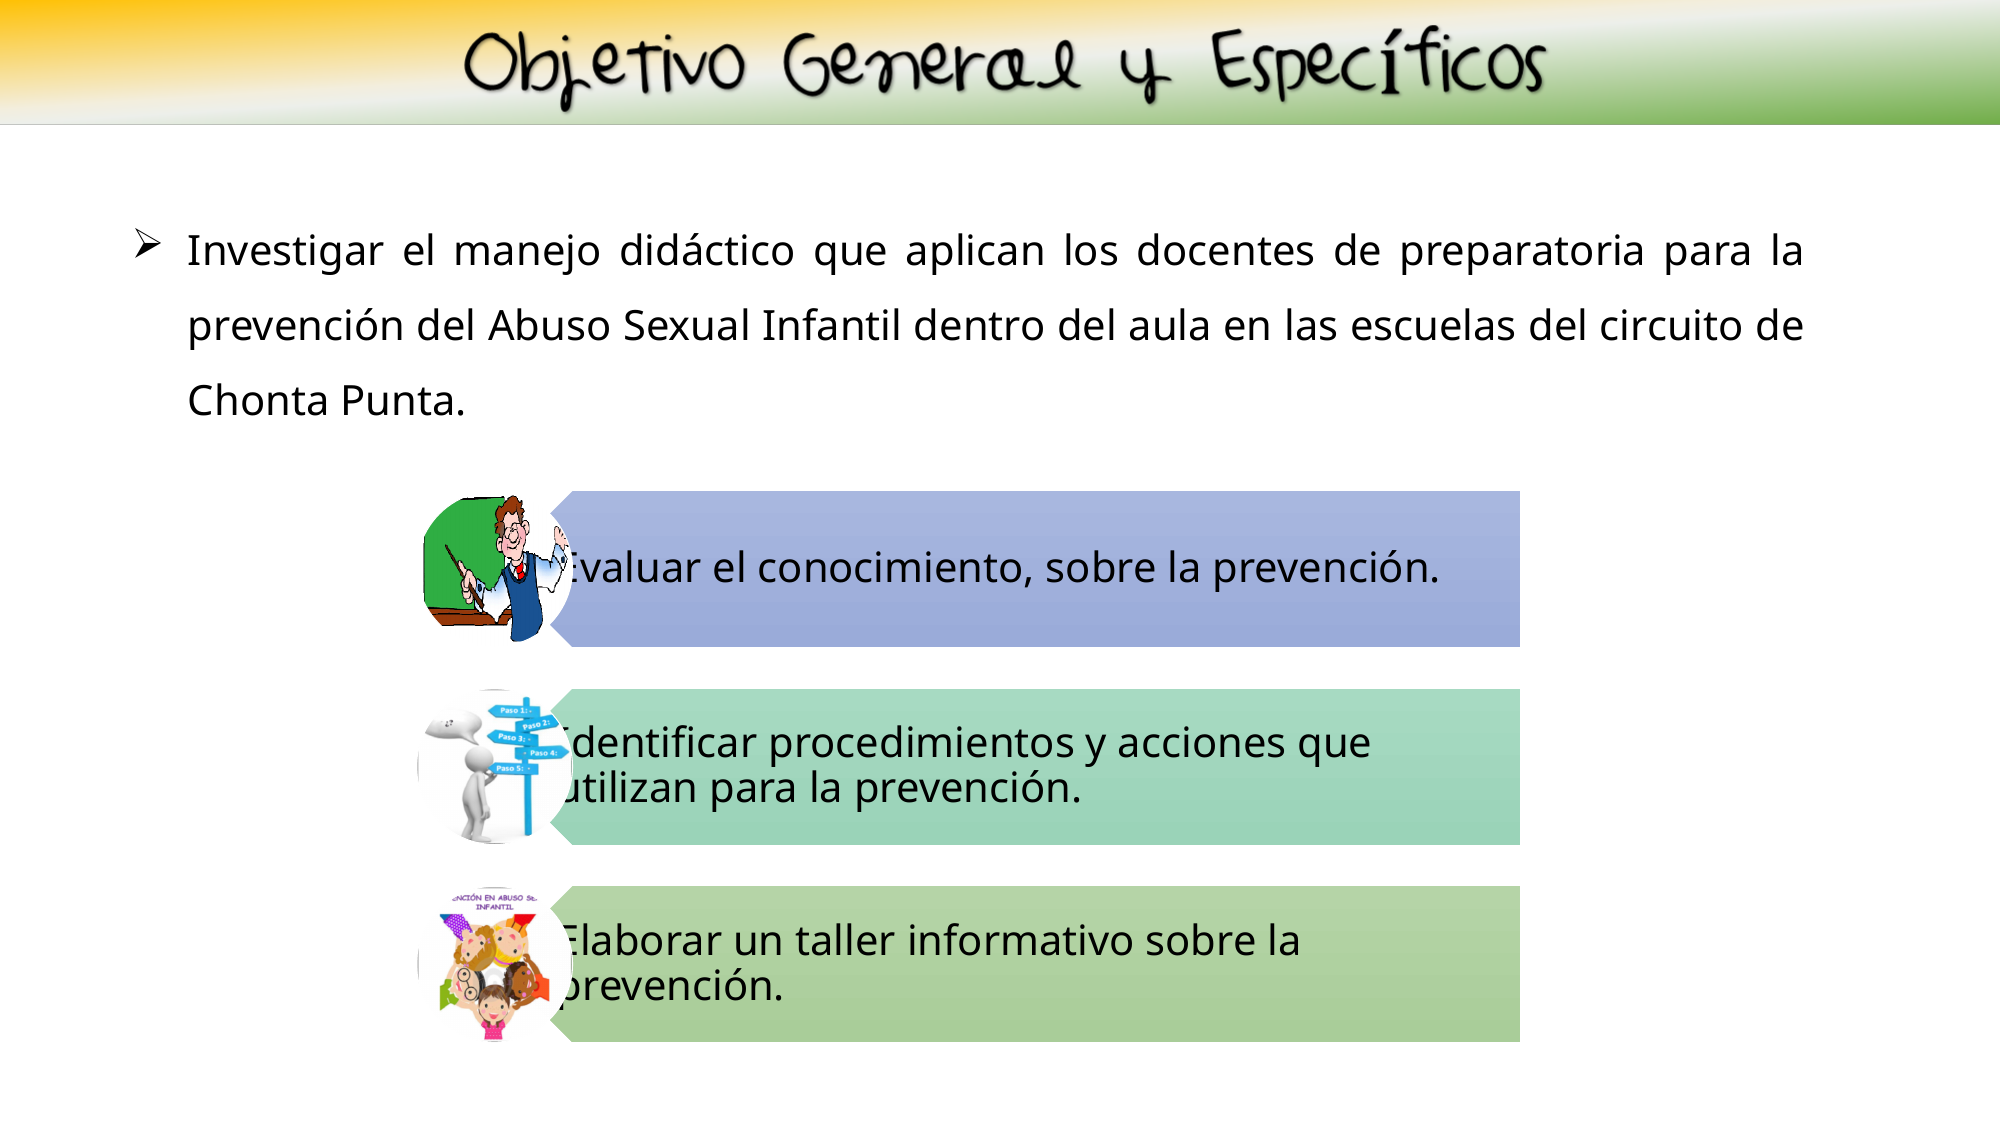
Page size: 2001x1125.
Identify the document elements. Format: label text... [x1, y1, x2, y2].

text_box Investigar el manejo didáctico que aplican los docentes de preparatoria para la prevención del Abuso Sexual Infantil dentro del aula en las escuelas del circuito de Chonta Punta. [116, 191, 1821, 431]
picture [0, 0, 2000, 178]
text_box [197, 490, 1740, 1043]
